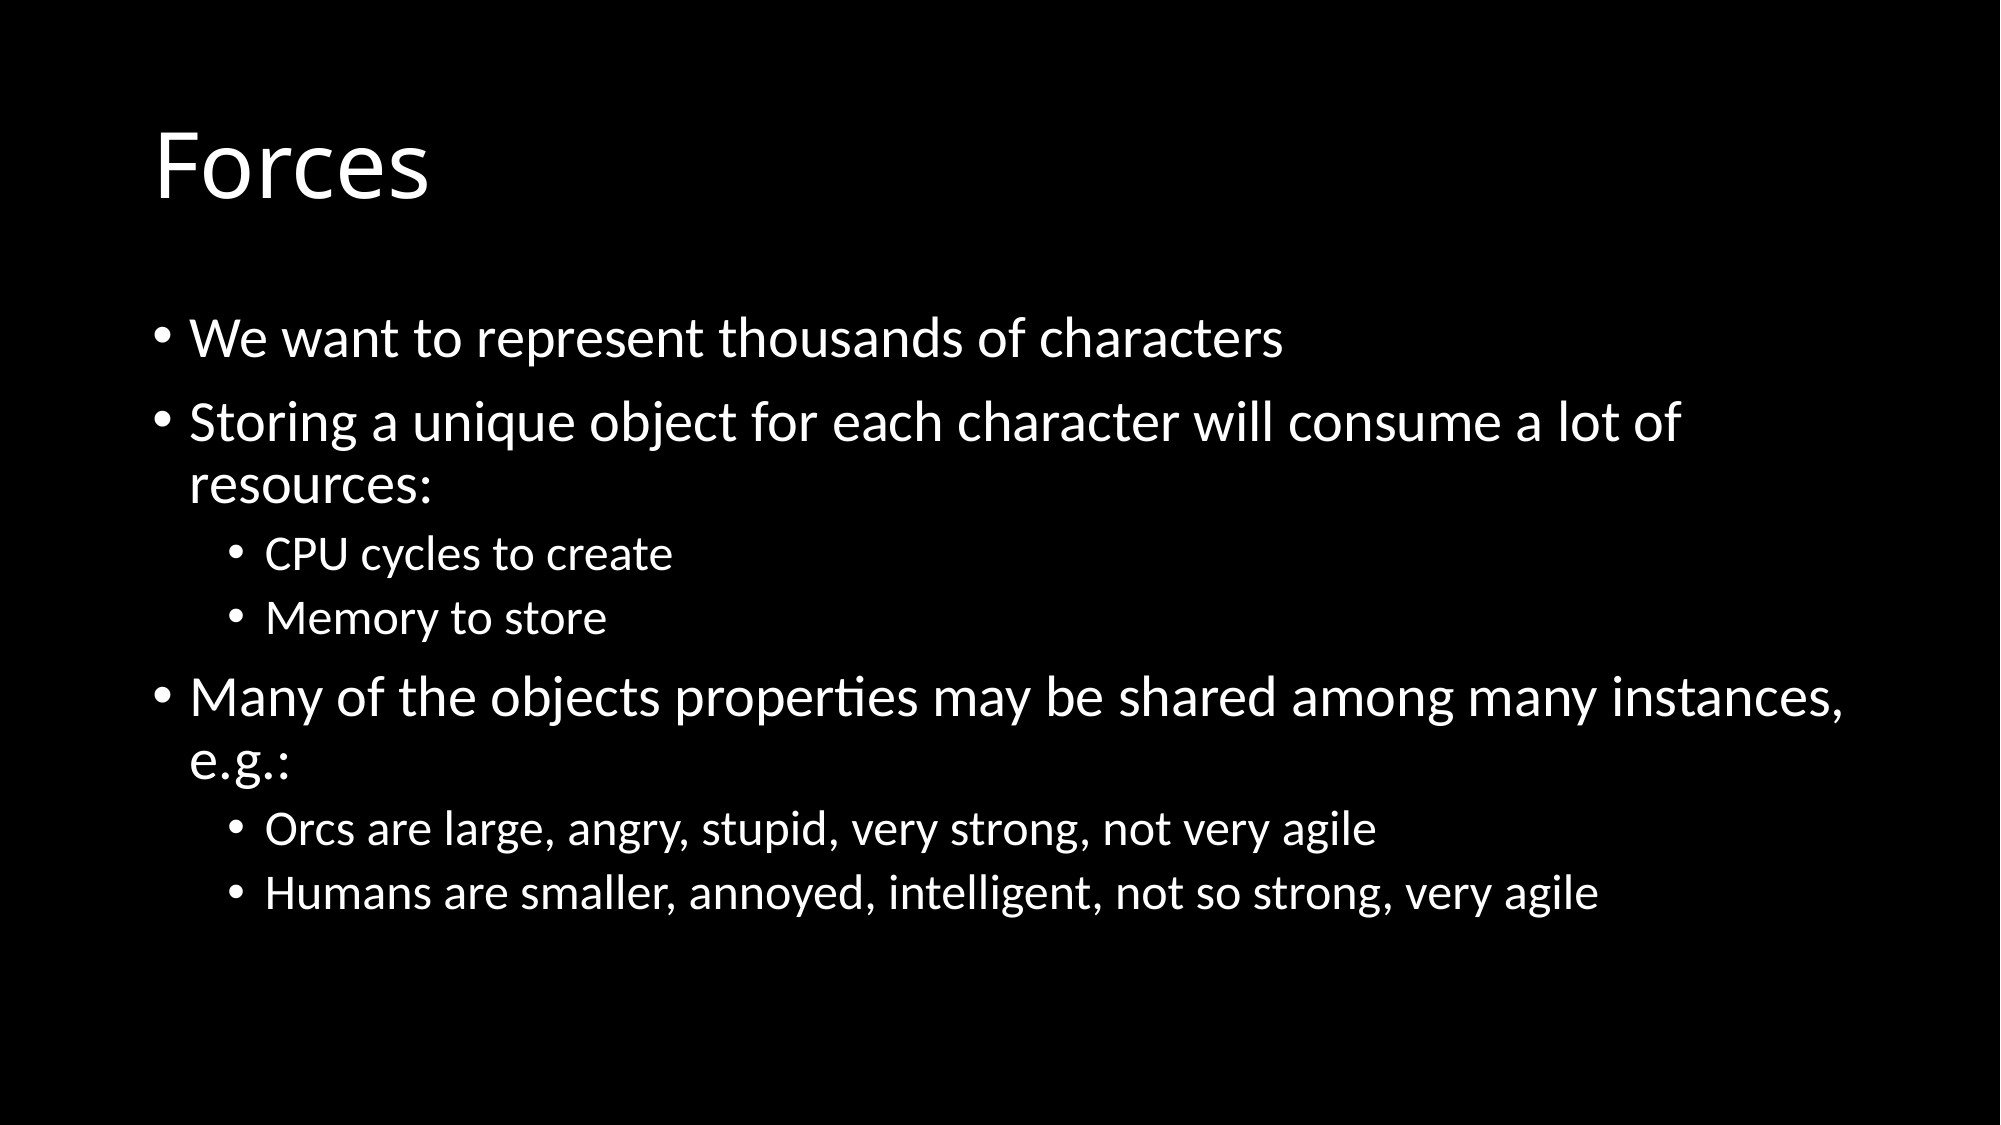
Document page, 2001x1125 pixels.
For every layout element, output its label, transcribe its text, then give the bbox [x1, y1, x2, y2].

list We want to represent thousands of characters Storing a unique object for each character will consume a lot of resources: CPU cycles to create Memory to store Many of the objects properties may be shared among many instances, e.g.: Orcs are large, angry, stupid, very strong, not very agile Humans are smaller, annoyed, intelligent, not so strong, very agile [137, 299, 1863, 1014]
title Forces [137, 59, 1863, 278]
